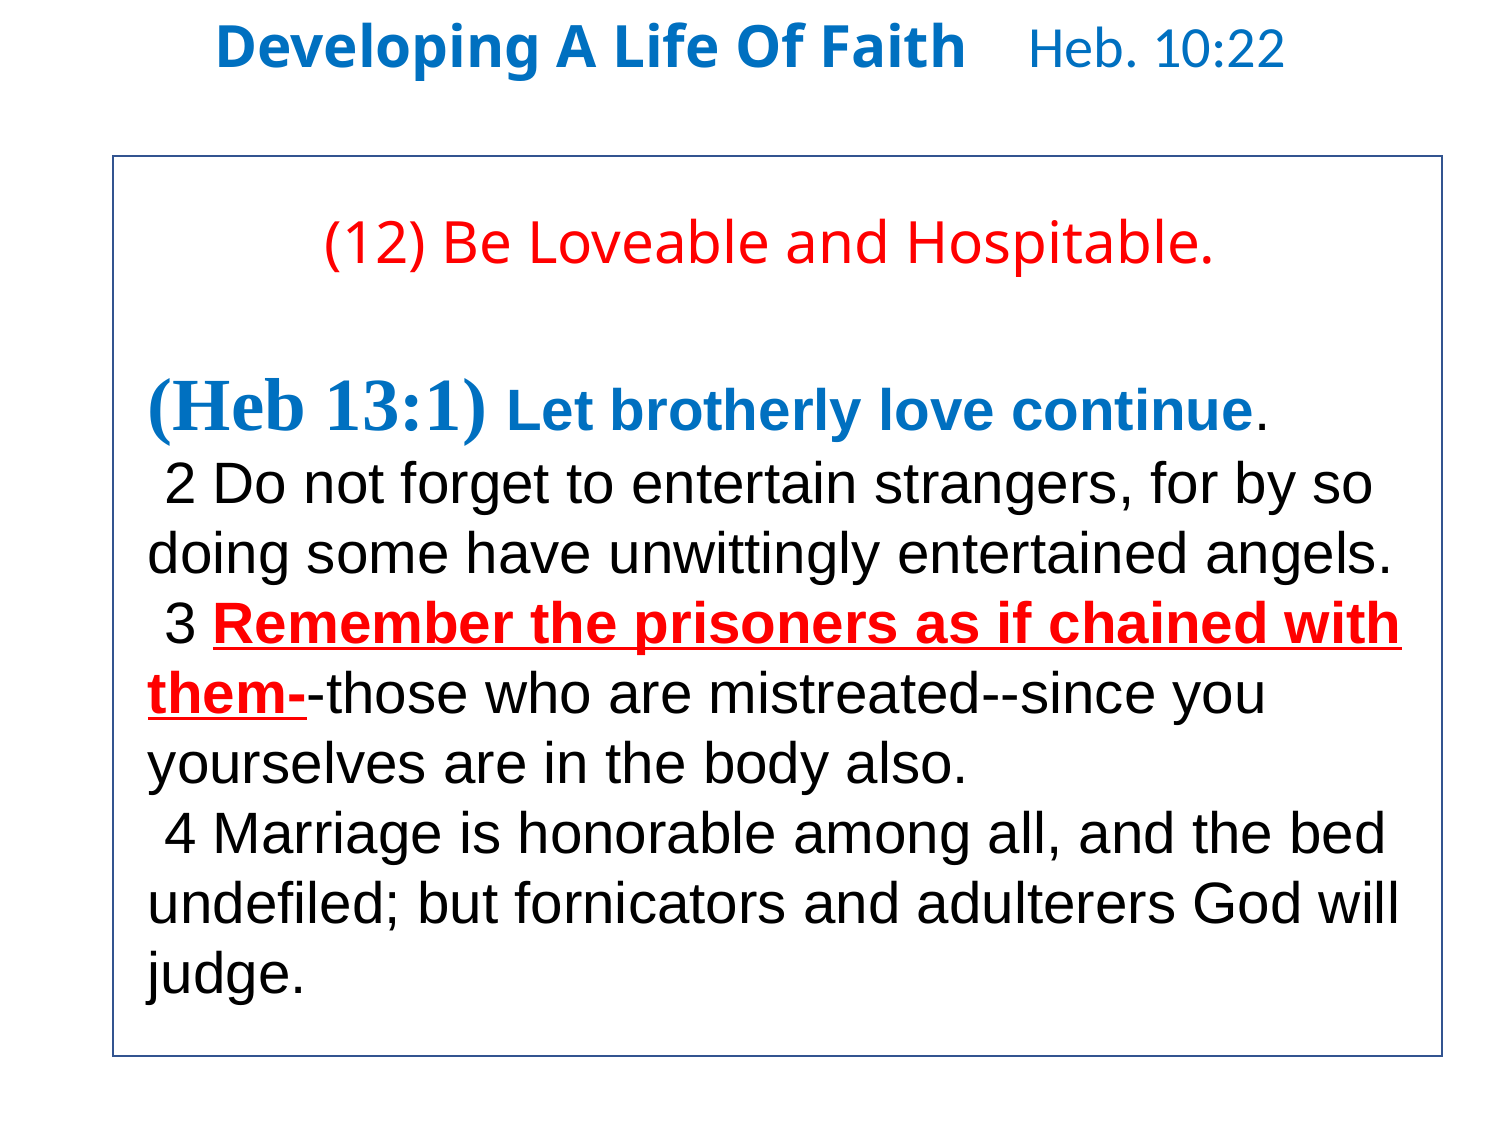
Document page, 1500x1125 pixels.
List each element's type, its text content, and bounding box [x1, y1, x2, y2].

text_box Developing A Life Of Faith Heb. 10:22 [0, 1, 1500, 87]
text_box [112, 155, 1443, 1057]
